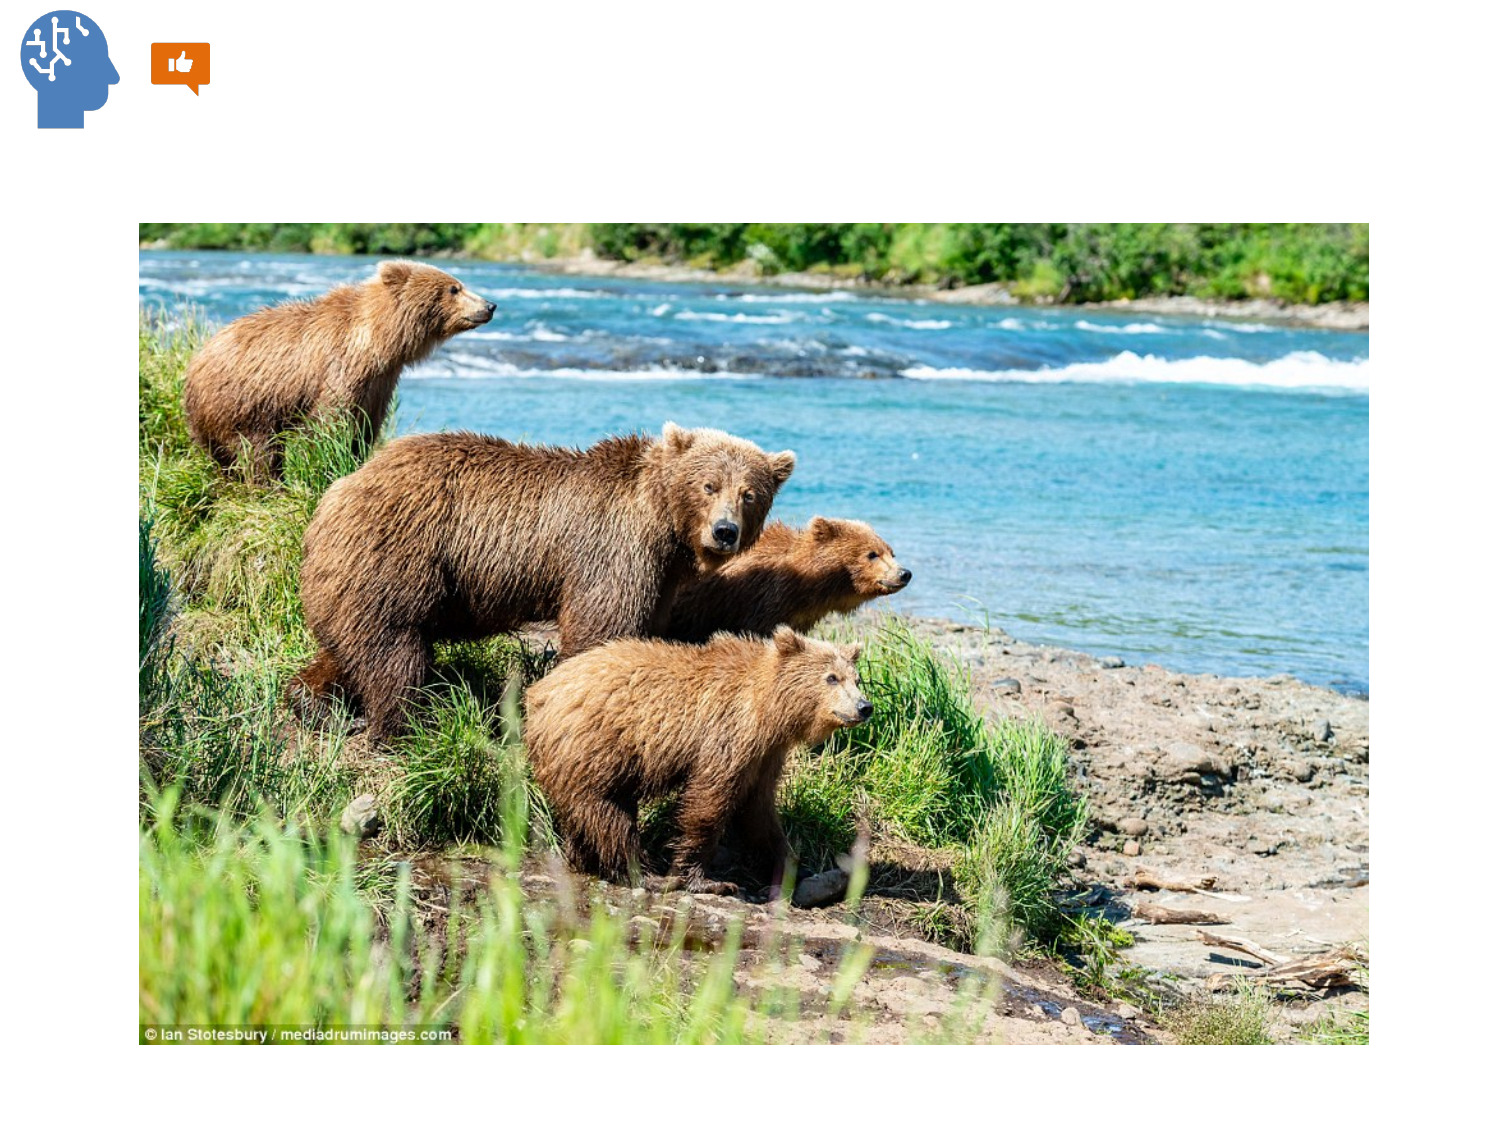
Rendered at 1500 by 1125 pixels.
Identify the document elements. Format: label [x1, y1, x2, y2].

picture [139, 28, 223, 112]
picture [139, 223, 1370, 1045]
text_box [0, 0, 134, 140]
